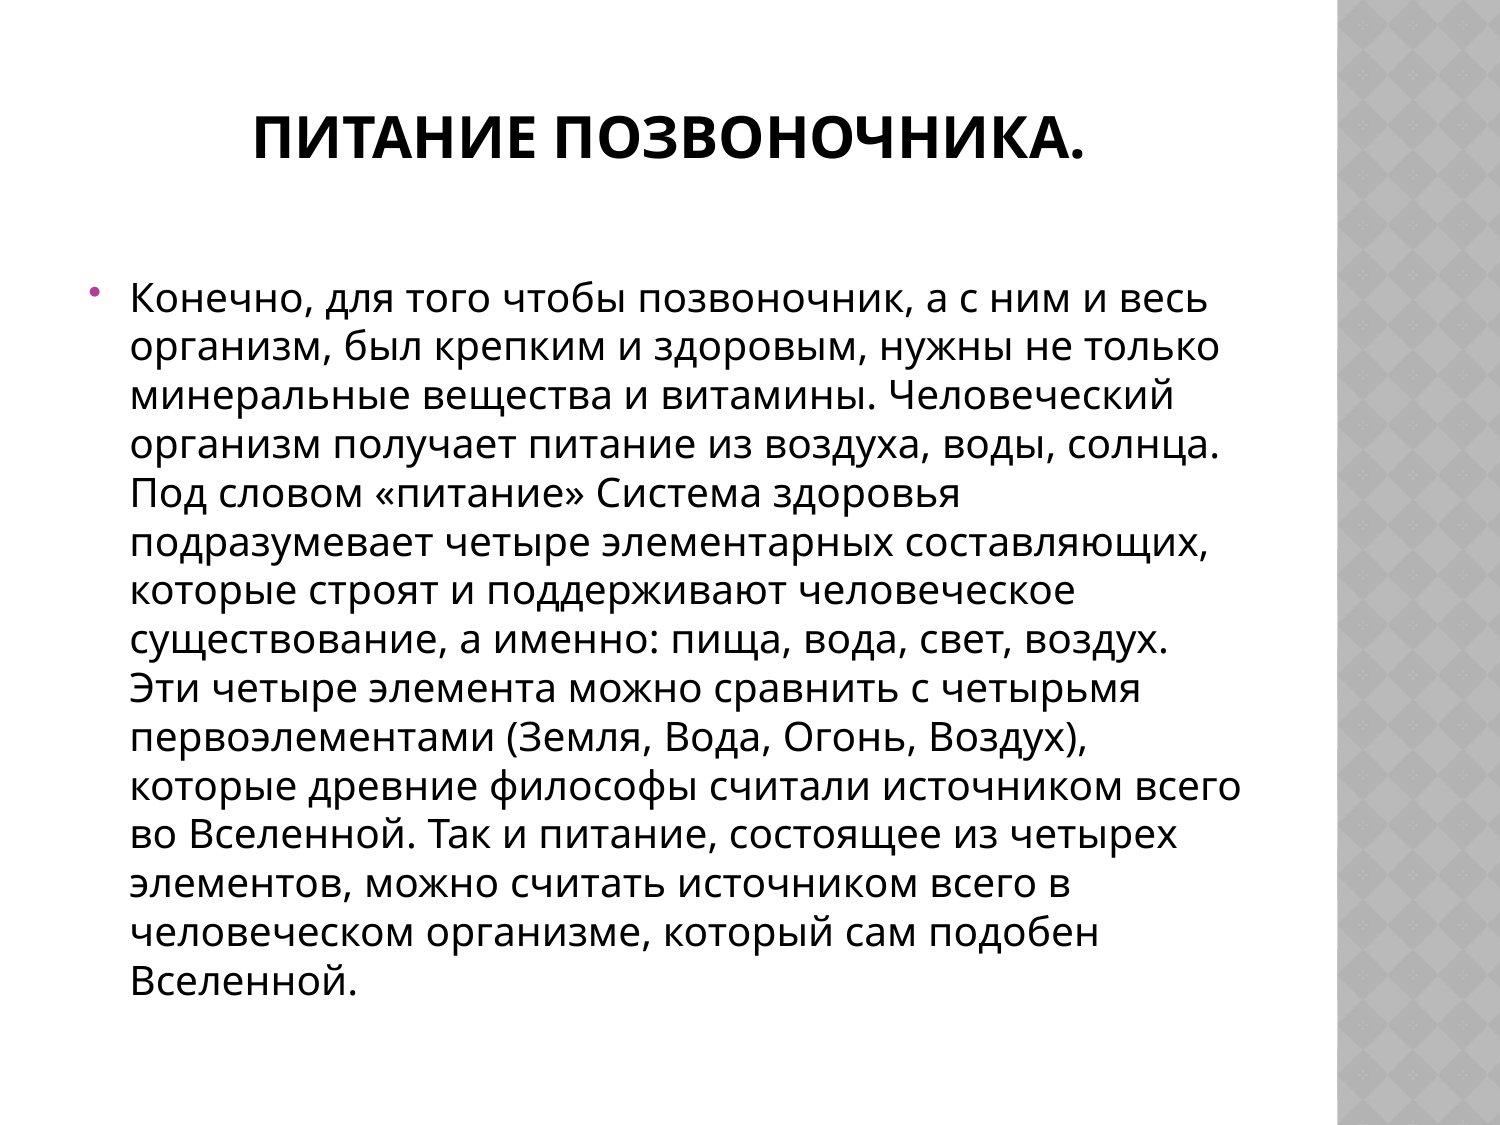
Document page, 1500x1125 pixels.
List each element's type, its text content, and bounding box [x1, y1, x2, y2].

list Конечно, для того чтобы позвоночник, а с ним и весь организм, был крепким и здоровым, нужны не только минеральные вещества и витамины. Человеческий организм получает питание из воздуха, воды, солнца. Под словом «питание» Система здоровья подразумевает четыре элементарных составляющих, которые строят и поддерживают человеческое существование, а именно: пища, вода, свет, воздух. Эти четыре элемента можно сравнить с четырьмя первоэлементами (Земля, Вода, Огонь, Воздух), которые древние философы считали источником всего во Вселенной. Так и питание, состоящее из четырех элементов, можно считать источником всего в человеческом организме, который сам подобен Вселенной. [75, 264, 1263, 1059]
title Питание позвоночника. [75, 52, 1263, 240]
